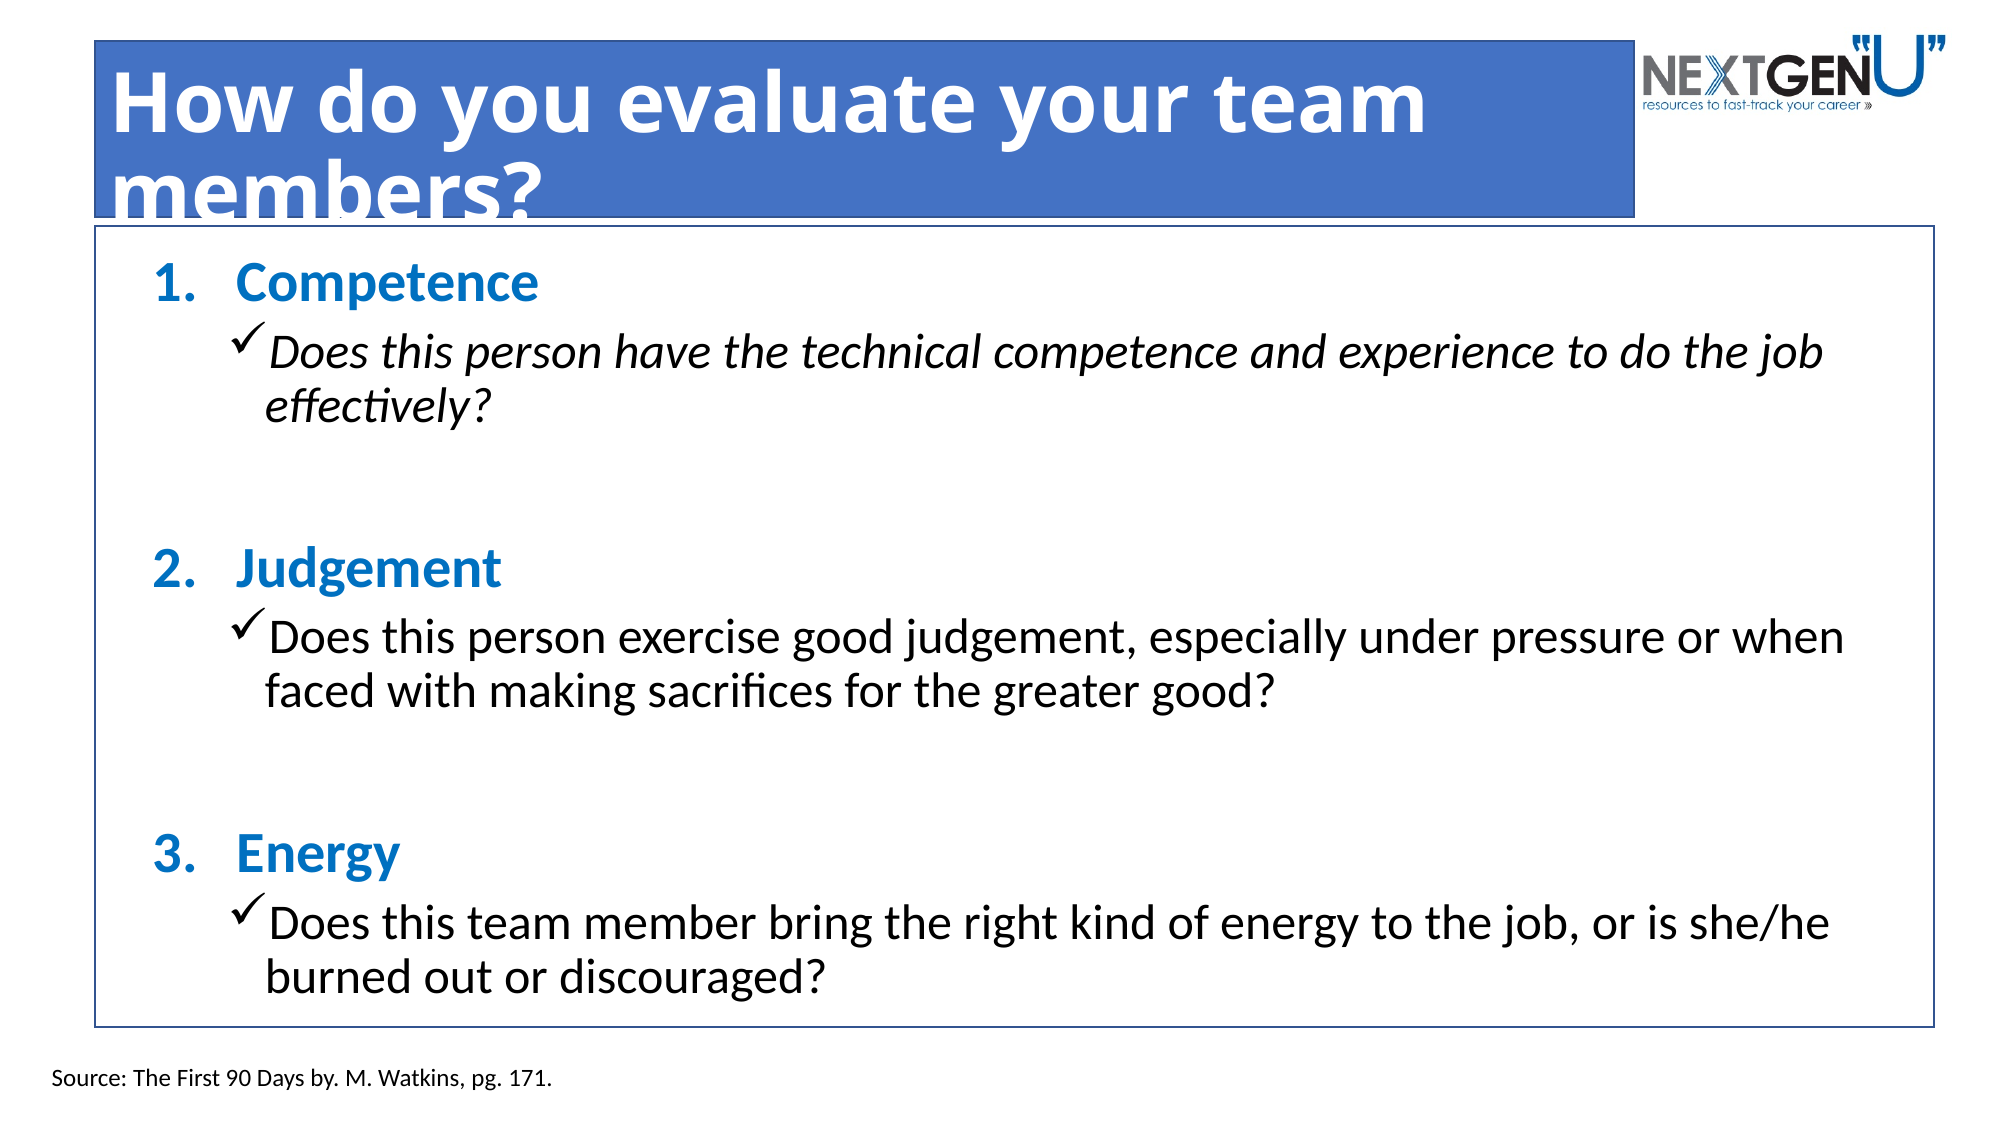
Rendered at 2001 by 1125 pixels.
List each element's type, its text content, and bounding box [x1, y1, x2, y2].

text_box [94, 225, 1935, 1028]
picture [1636, 27, 1952, 119]
title How do you evaluate your team members? [94, 41, 1820, 225]
text_box Source: The First 90 Days by. M. Watkins, pg. 171. [36, 1054, 1350, 1100]
